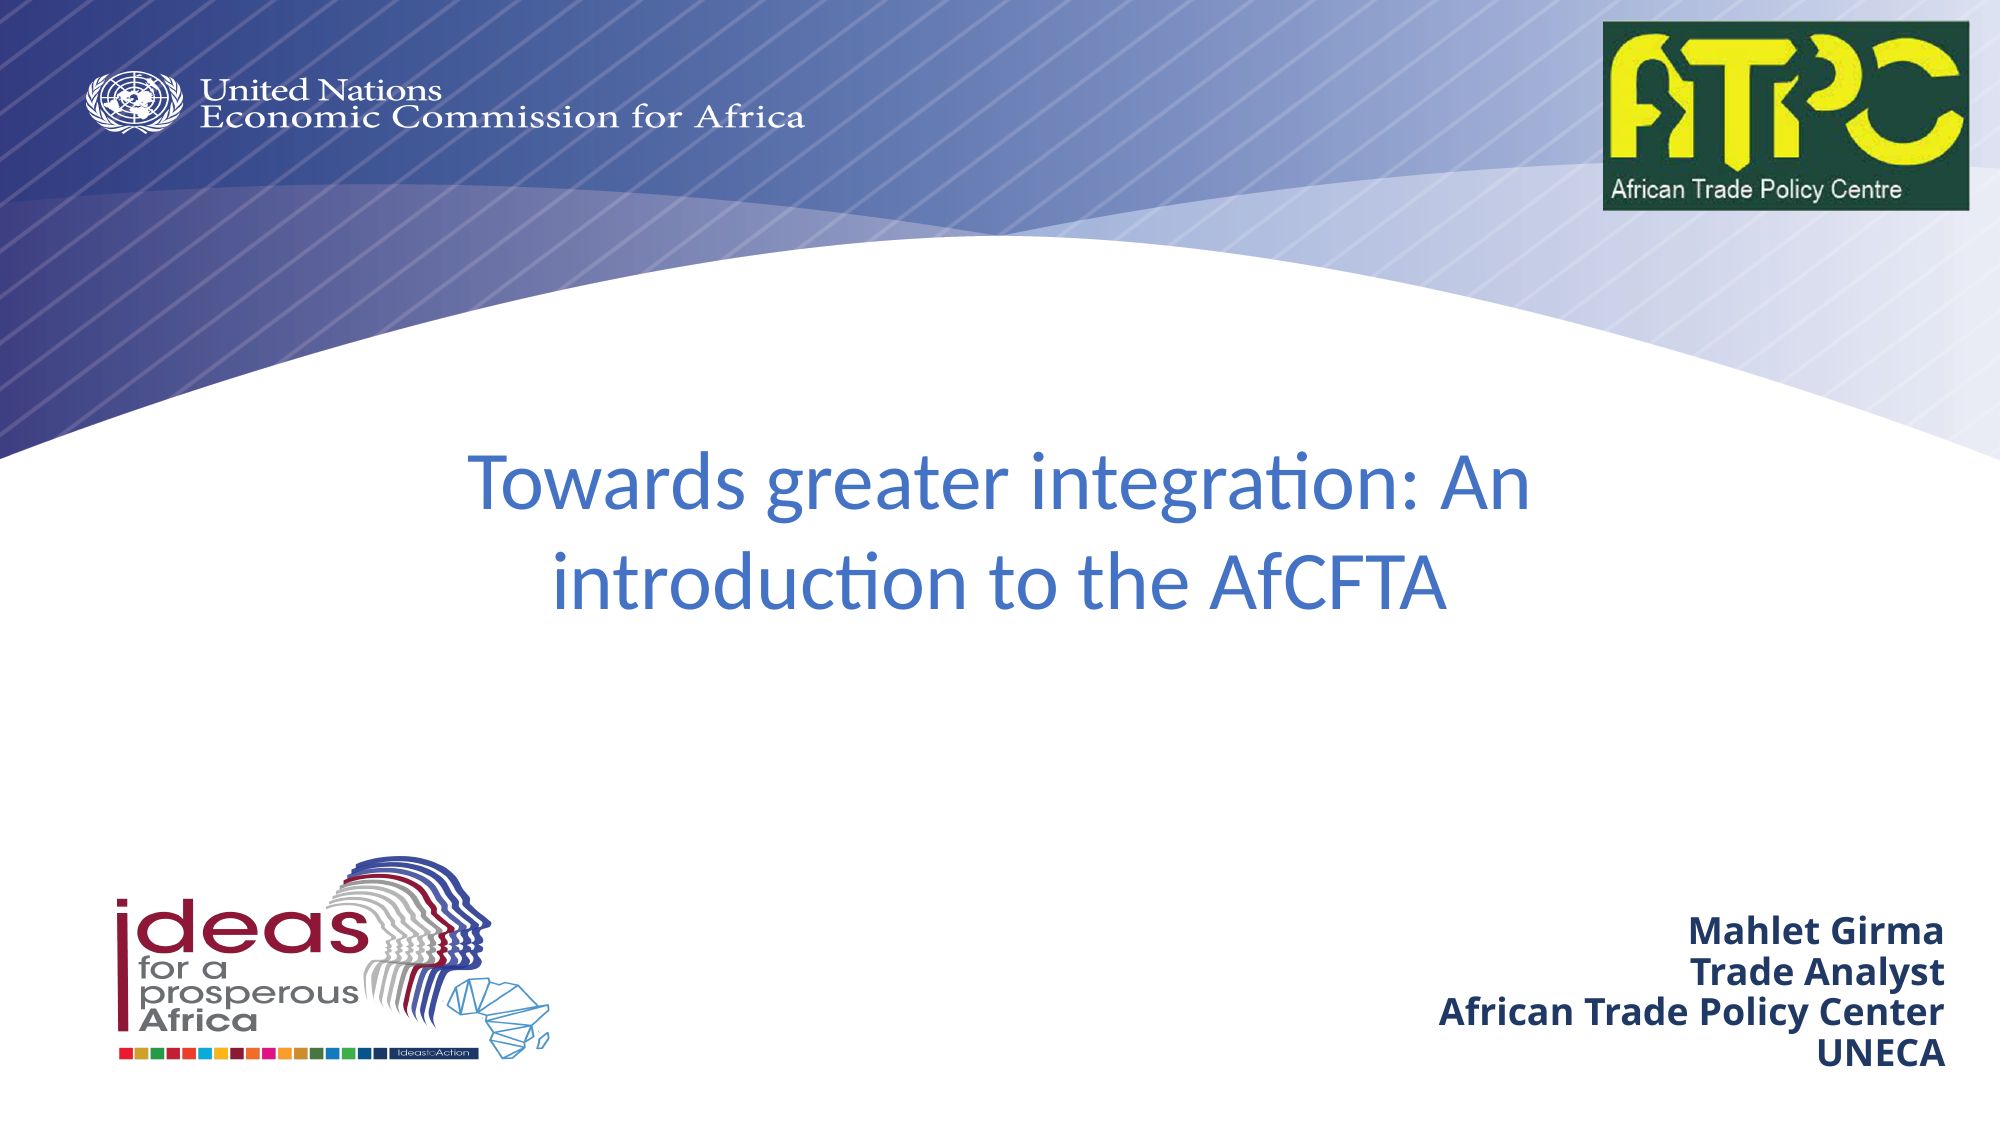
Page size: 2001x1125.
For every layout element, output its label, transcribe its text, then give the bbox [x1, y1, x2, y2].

text_box Towards greater integration: An introduction to the AfCFTA [291, 418, 1709, 634]
picture [0, 0, 2000, 465]
picture [116, 856, 550, 1062]
text_box Mahlet Girma Trade Analyst African Trade Policy Center UNECA [970, 905, 1970, 1082]
